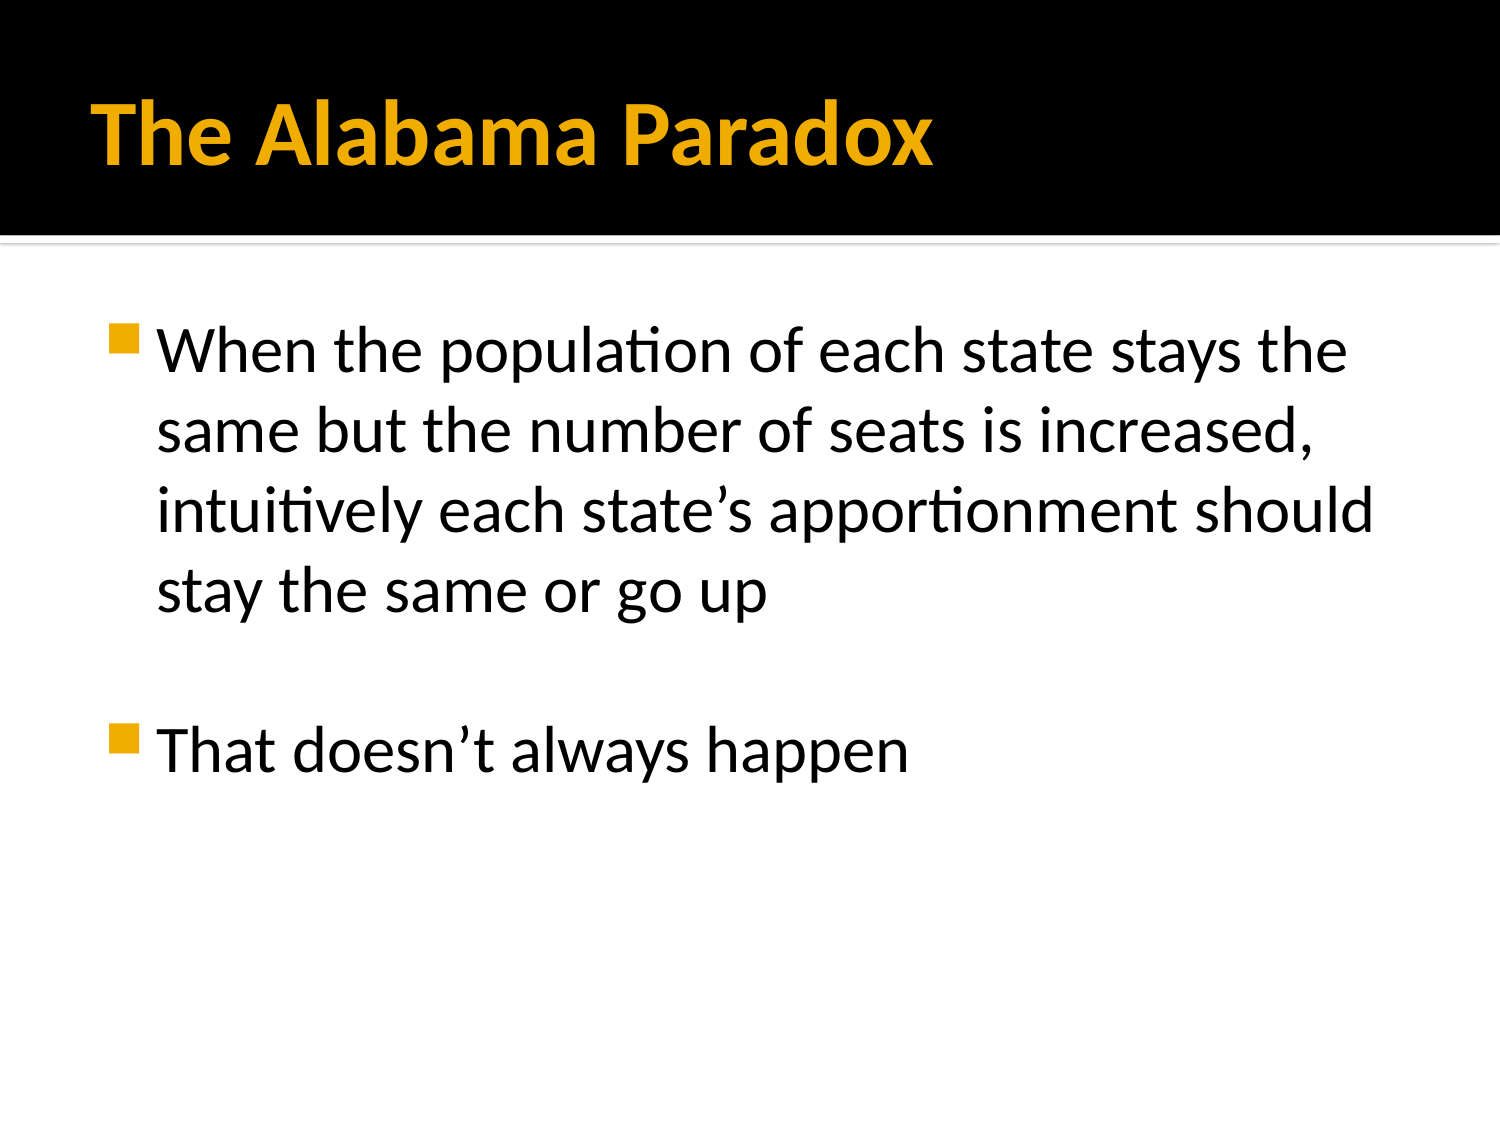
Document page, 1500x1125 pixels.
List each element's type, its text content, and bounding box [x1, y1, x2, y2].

list When the population of each state stays the same but the number of seats is increased, intuitively each state’s apportionment should stay the same or go up That doesn’t always happen [75, 291, 1425, 1050]
title The Alabama Paradox [75, 25, 1425, 231]
